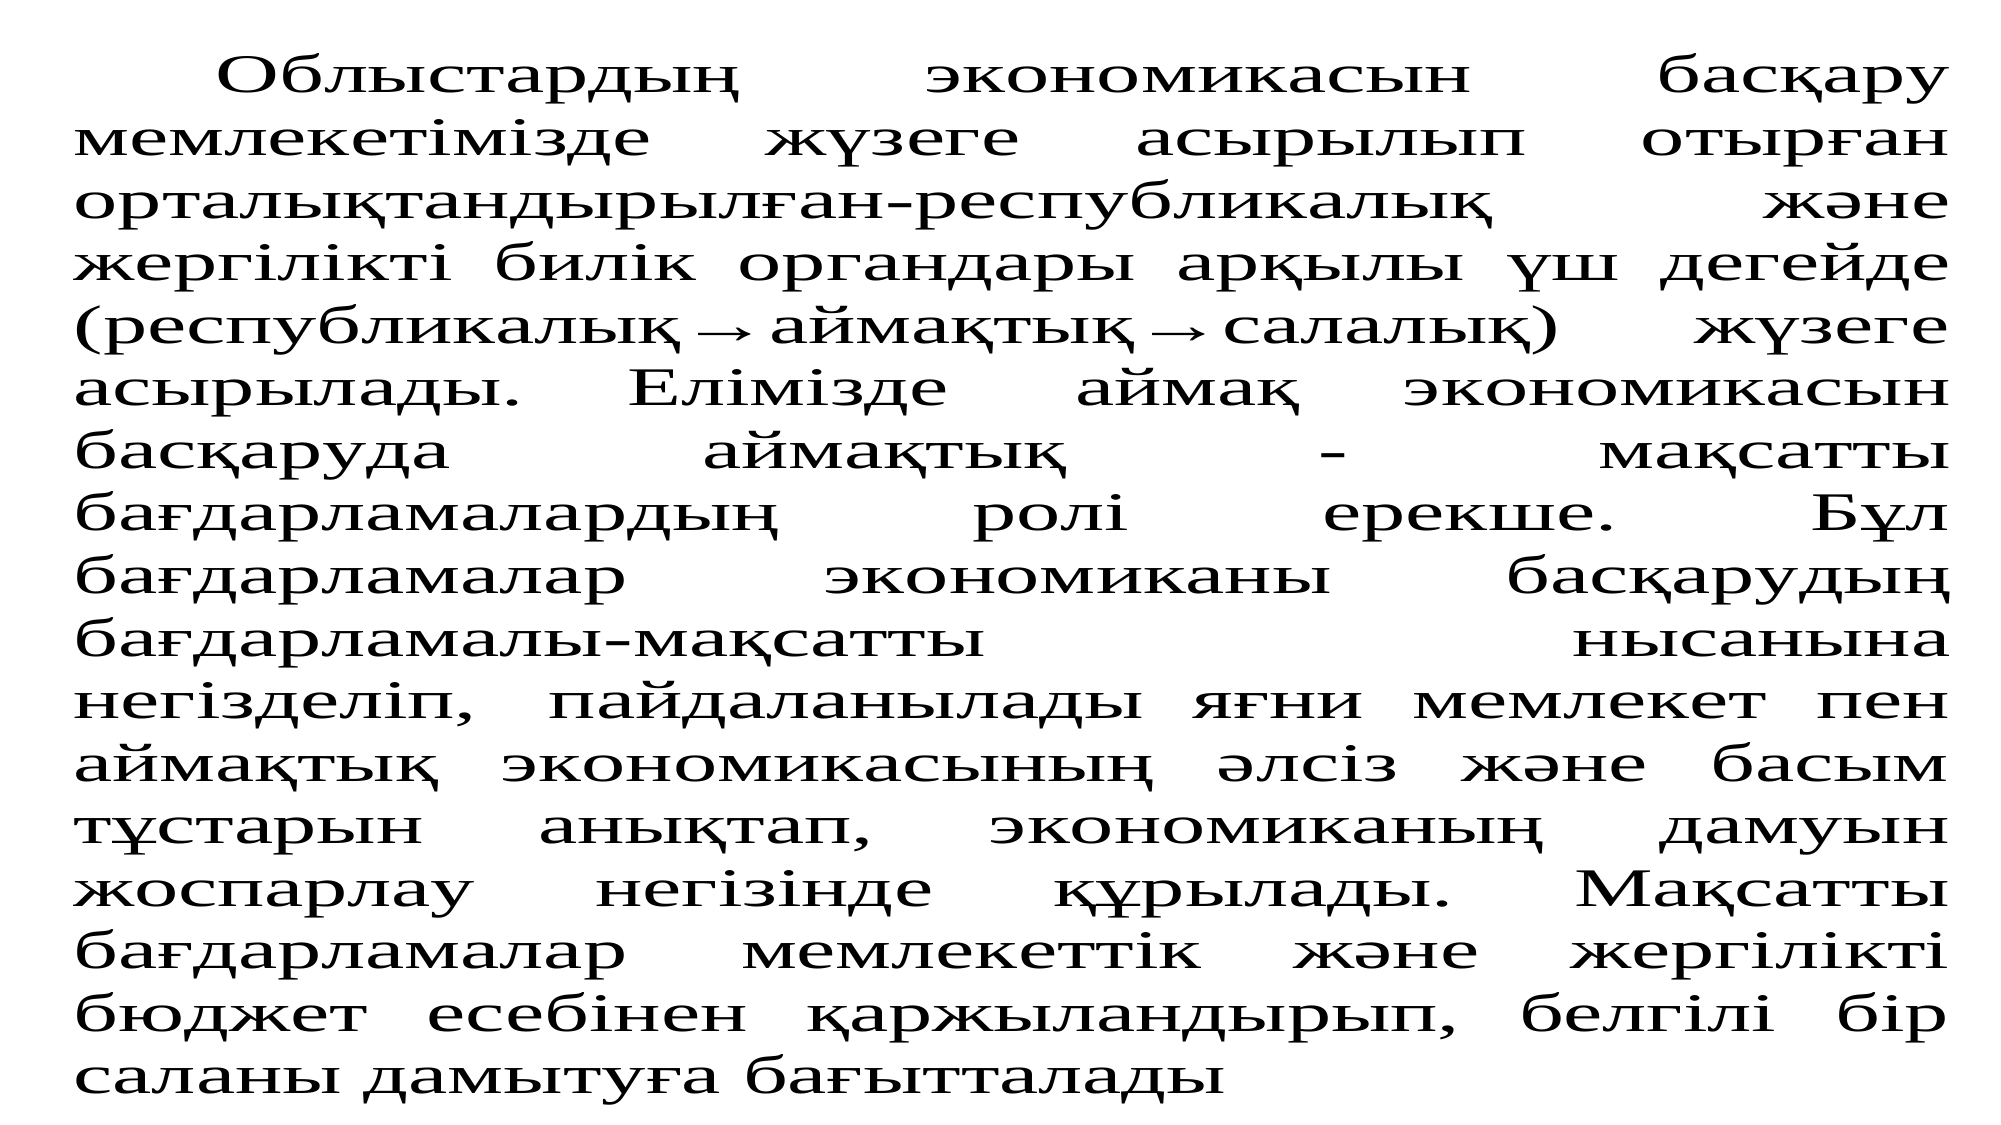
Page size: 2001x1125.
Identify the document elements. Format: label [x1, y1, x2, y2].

picture [73, 42, 1956, 1106]
